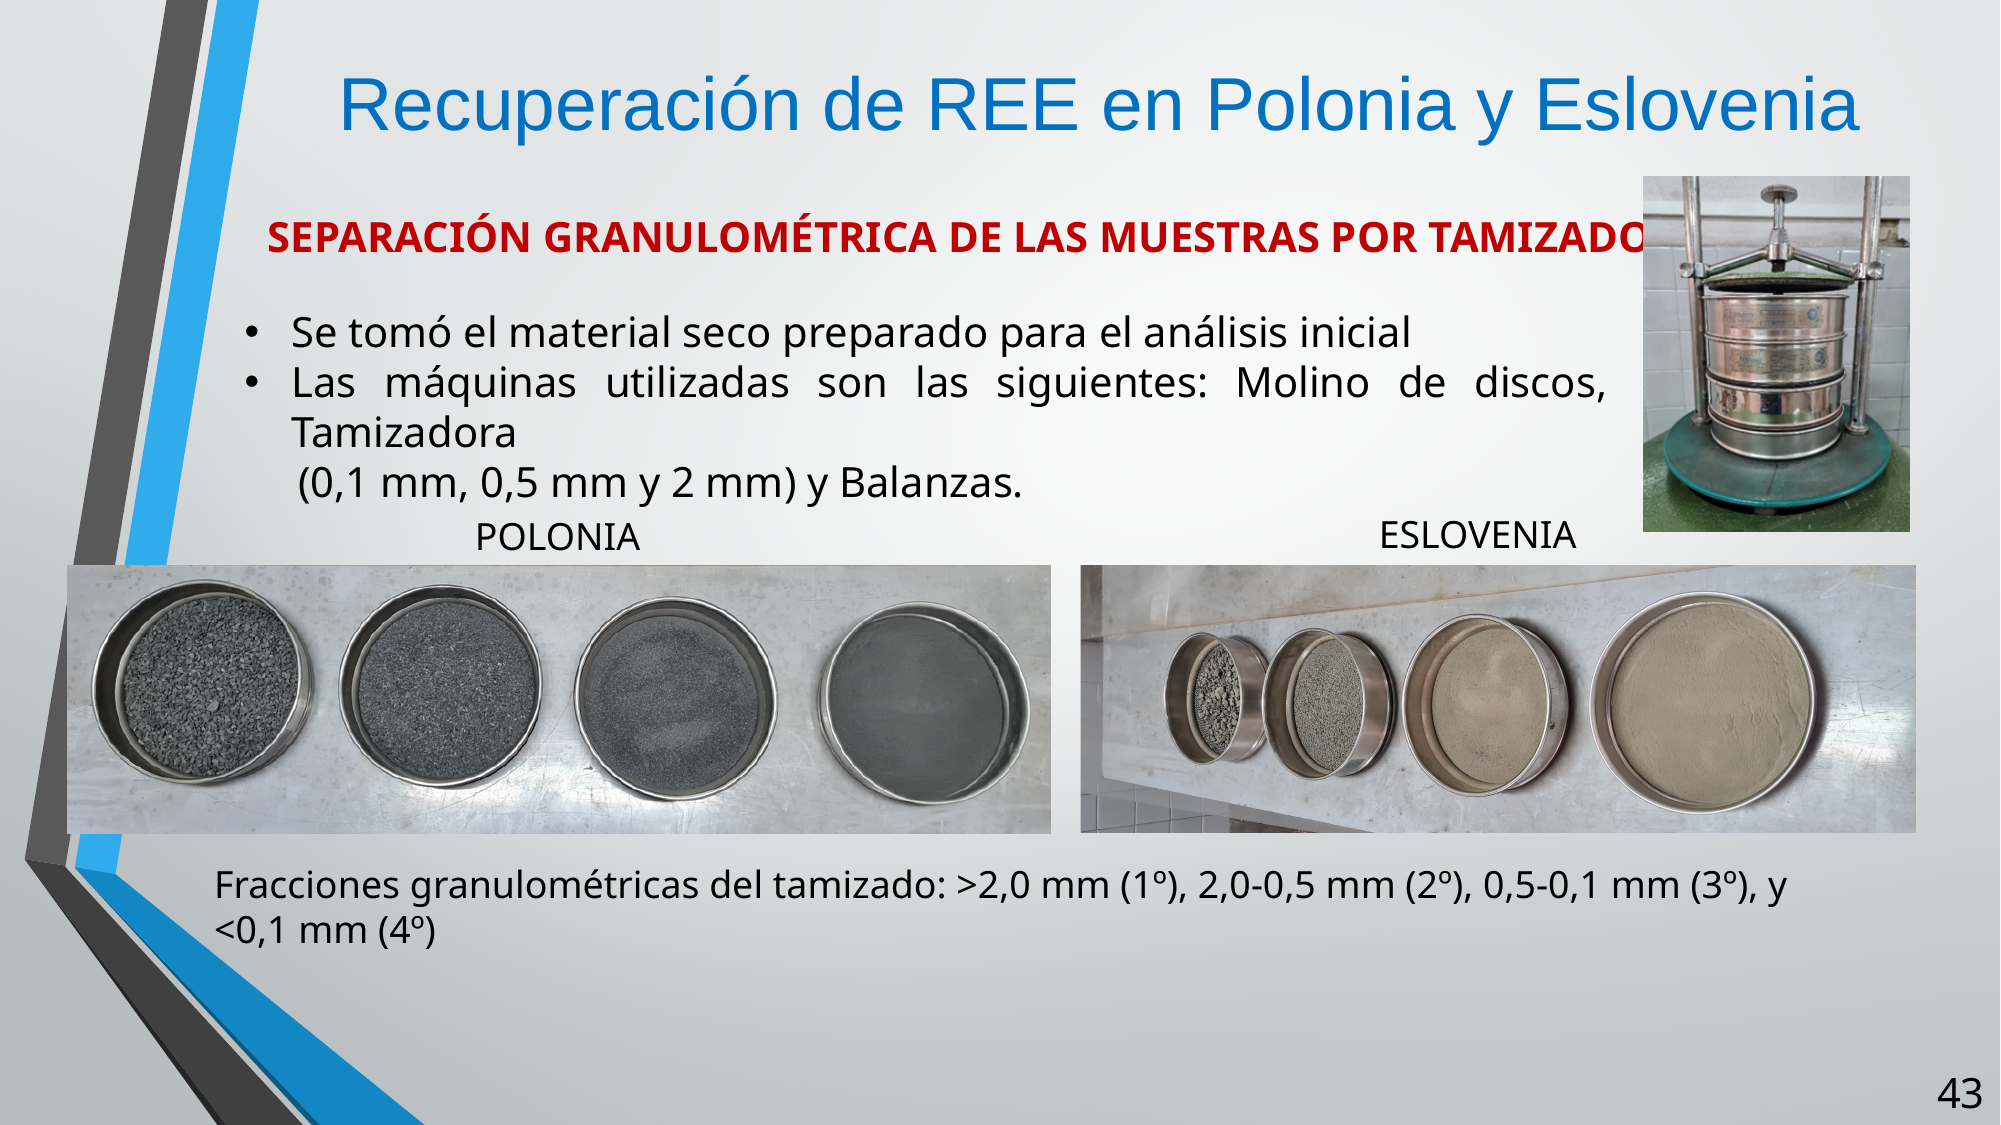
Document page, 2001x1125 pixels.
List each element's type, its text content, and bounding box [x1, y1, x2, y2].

text_box POLONIA [460, 505, 657, 565]
text_box SEPARACIÓN GRANULOMÉTRICA DE LAS MUESTRAS POR TAMIZADO [154, 203, 1643, 269]
text_box 43 [1909, 1065, 2000, 1125]
text_box Se tomó el material seco preparado para el análisis inicial Las máquinas utilizadas son las siguientes: Molino de discos, Tamizadora (0,1 mm, 0,5 mm y 2 mm) y Balanzas. [229, 298, 1623, 514]
text_box Recuperación de REE en Polonia y Eslovenia [324, 47, 1884, 153]
text_box Fracciones granulométricas del tamizado: >2,0 mm (1º), 2,0-0,5 mm (2º), 0,5-0,1 mm (3º), y <0,1 mm (4º) [199, 853, 1858, 959]
text_box ESLOVENIA [1364, 503, 1597, 563]
picture [1643, 176, 1910, 532]
picture [1080, 565, 1917, 833]
picture [66, 565, 1051, 834]
